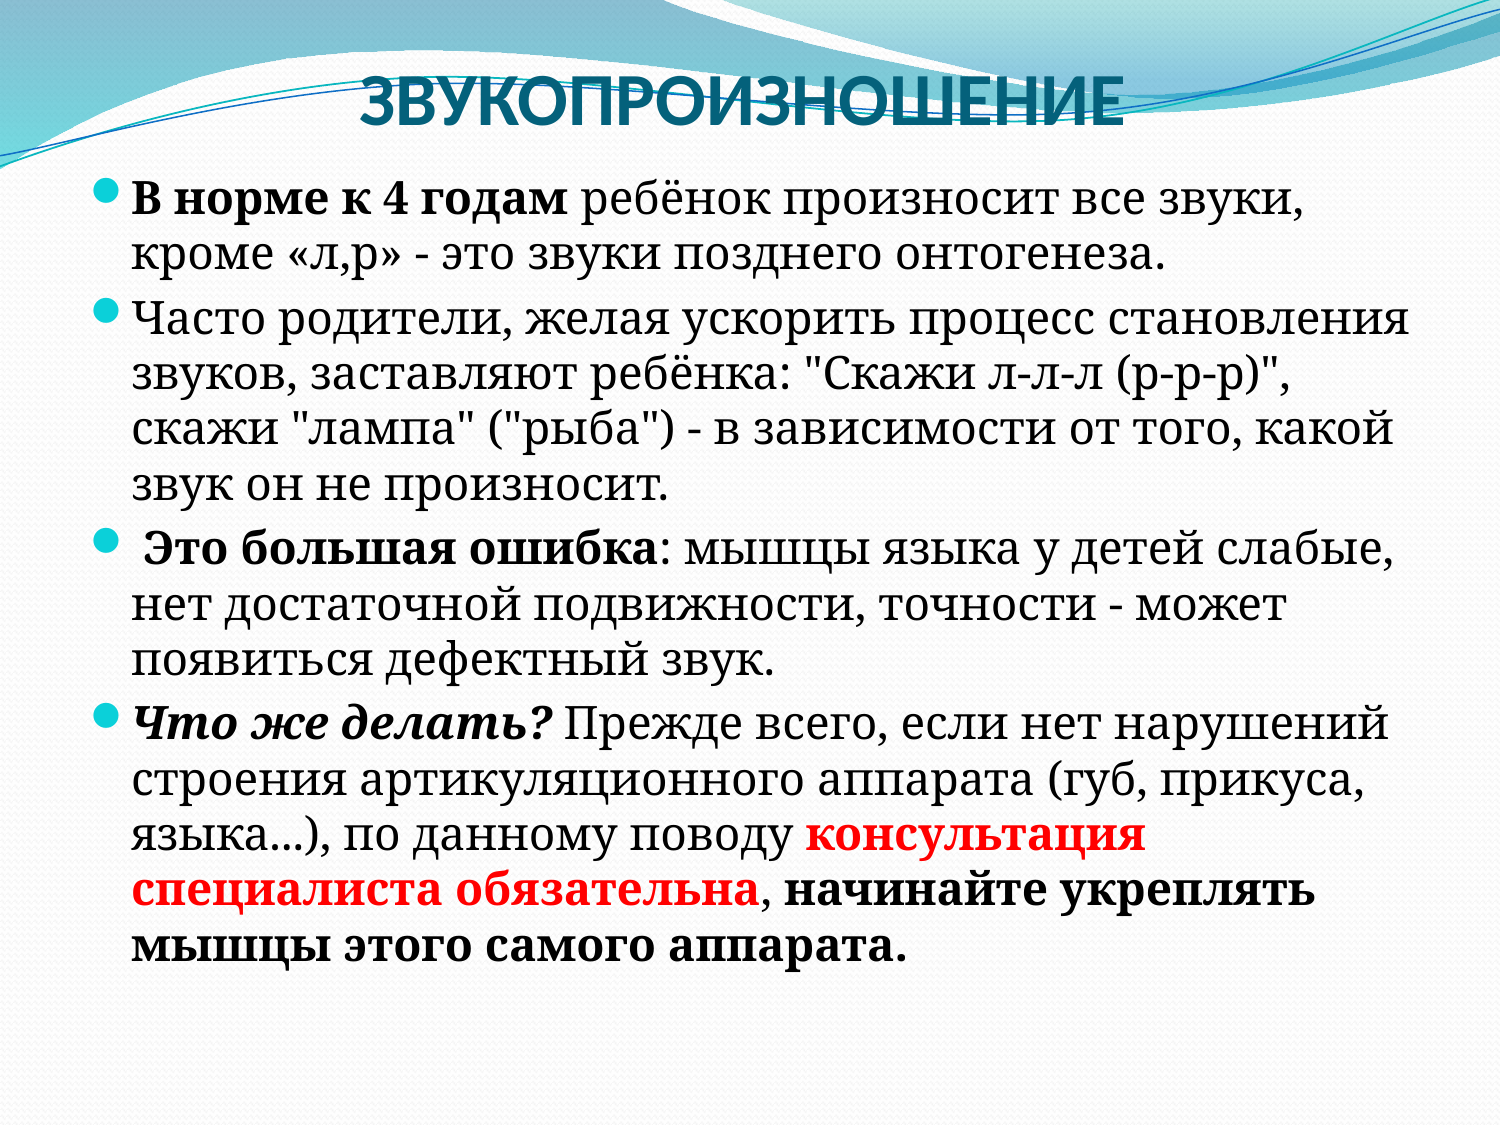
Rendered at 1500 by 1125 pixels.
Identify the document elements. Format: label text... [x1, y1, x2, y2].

list В норме к 4 годам ребёнок произносит все звуки, кроме «л,р» - это звуки позднего онтогенеза. Часто родители, желая ускорить процесс становления звуков, заставляют ребёнка: "Скажи л-л-л (р-р-р)", скажи "лампа" ("рыба") - в зависимости от того, какой звук он не произносит. Это большая ошибка: мышцы языка у детей слабые, нет достаточной подвижности, точности - может появиться дефектный звук. Что же делать? Прежде всего, если нет нарушений строения артикуляционного аппарата (губ, прикуса, языка...), по данному поводу консультация специалиста обязательна, начинайте укреплять мышцы этого самого аппарата. [75, 160, 1425, 1005]
title ЗВУКОПРОИЗНОШЕНИЕ [76, 42, 1427, 231]
